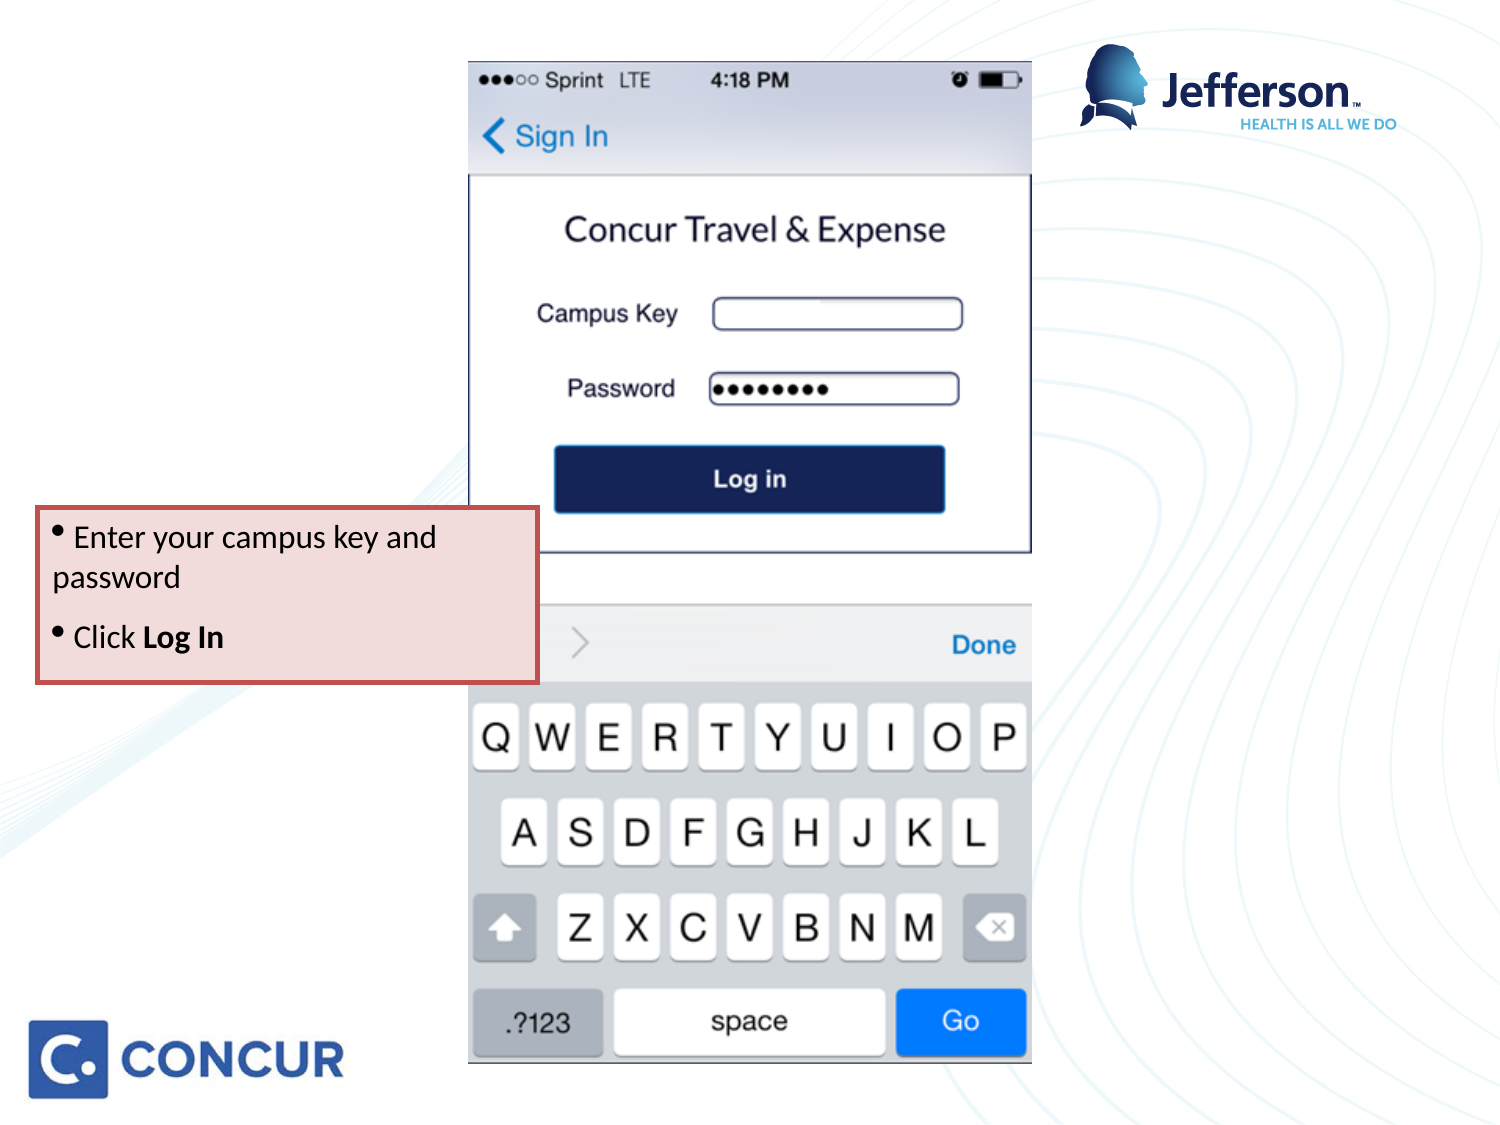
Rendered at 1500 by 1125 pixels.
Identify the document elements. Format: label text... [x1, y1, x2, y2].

picture [0, 0, 1500, 1125]
text_box Enter your campus key and password Click Log In [37, 507, 463, 683]
